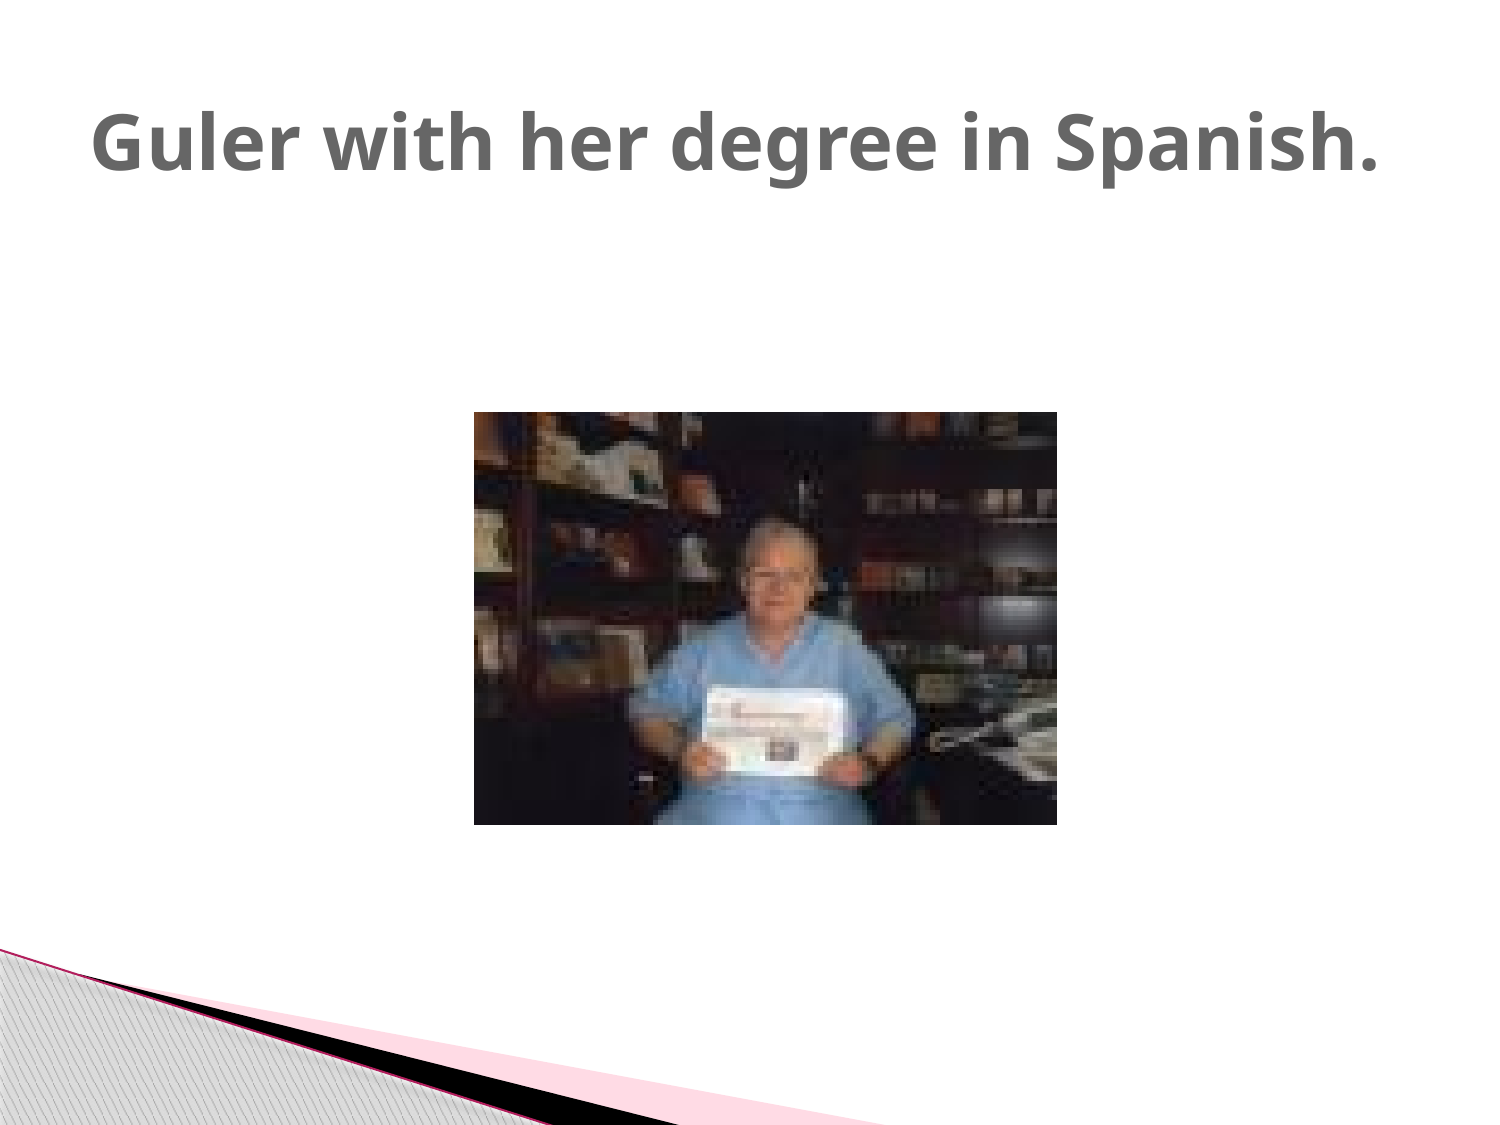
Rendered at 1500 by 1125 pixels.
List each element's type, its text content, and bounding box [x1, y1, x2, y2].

title Guler with her degree in Spanish. [75, 45, 1425, 233]
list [474, 412, 1057, 825]
